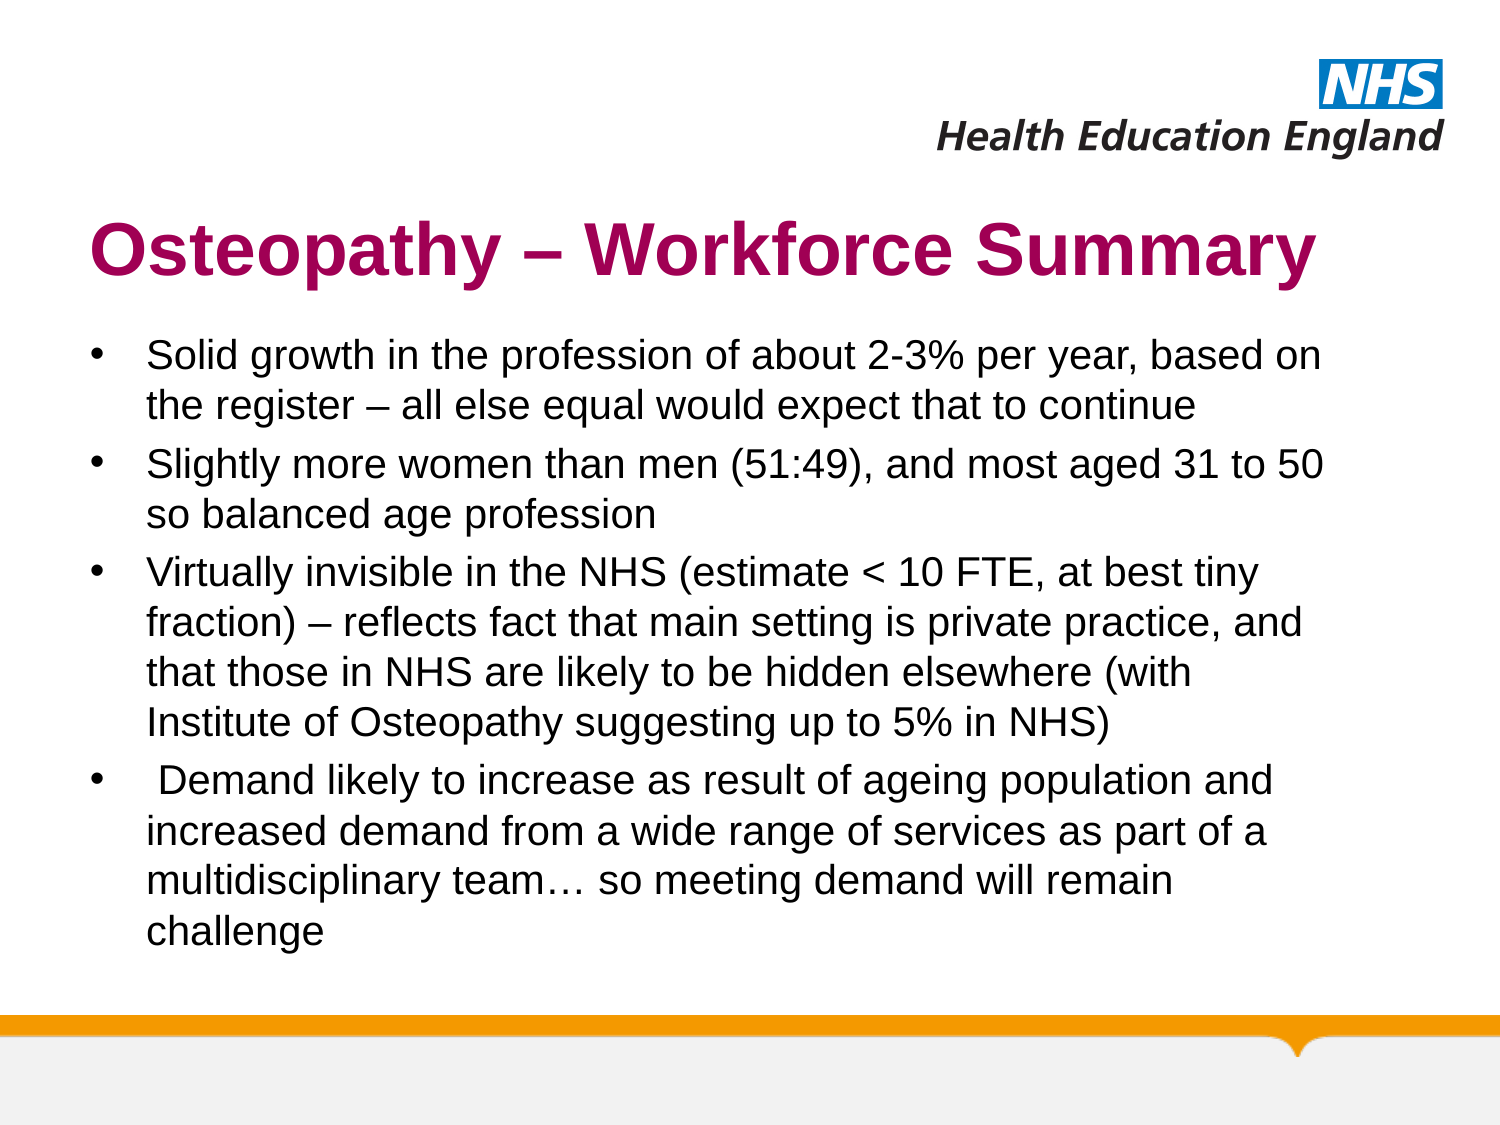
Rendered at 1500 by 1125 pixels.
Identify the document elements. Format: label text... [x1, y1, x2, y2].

list Solid growth in the profession of about 2-3% per year, based on the register – all else equal would expect that to continue Slightly more women than men (51:49), and most aged 31 to 50 so balanced age profession Virtually invisible in the NHS (estimate < 10 FTE, at best tiny fraction) – reflects fact that main setting is private practice, and that those in NHS are likely to be hidden elsewhere (with Institute of Osteopathy suggesting up to 5% in NHS) Demand likely to increase as result of ageing population and increased demand from a wide range of services as part of a multidisciplinary team… so meeting demand will remain challenge [75, 320, 1361, 931]
title Osteopathy – Workforce Summary [75, 193, 1350, 305]
picture [936, 59, 1445, 160]
